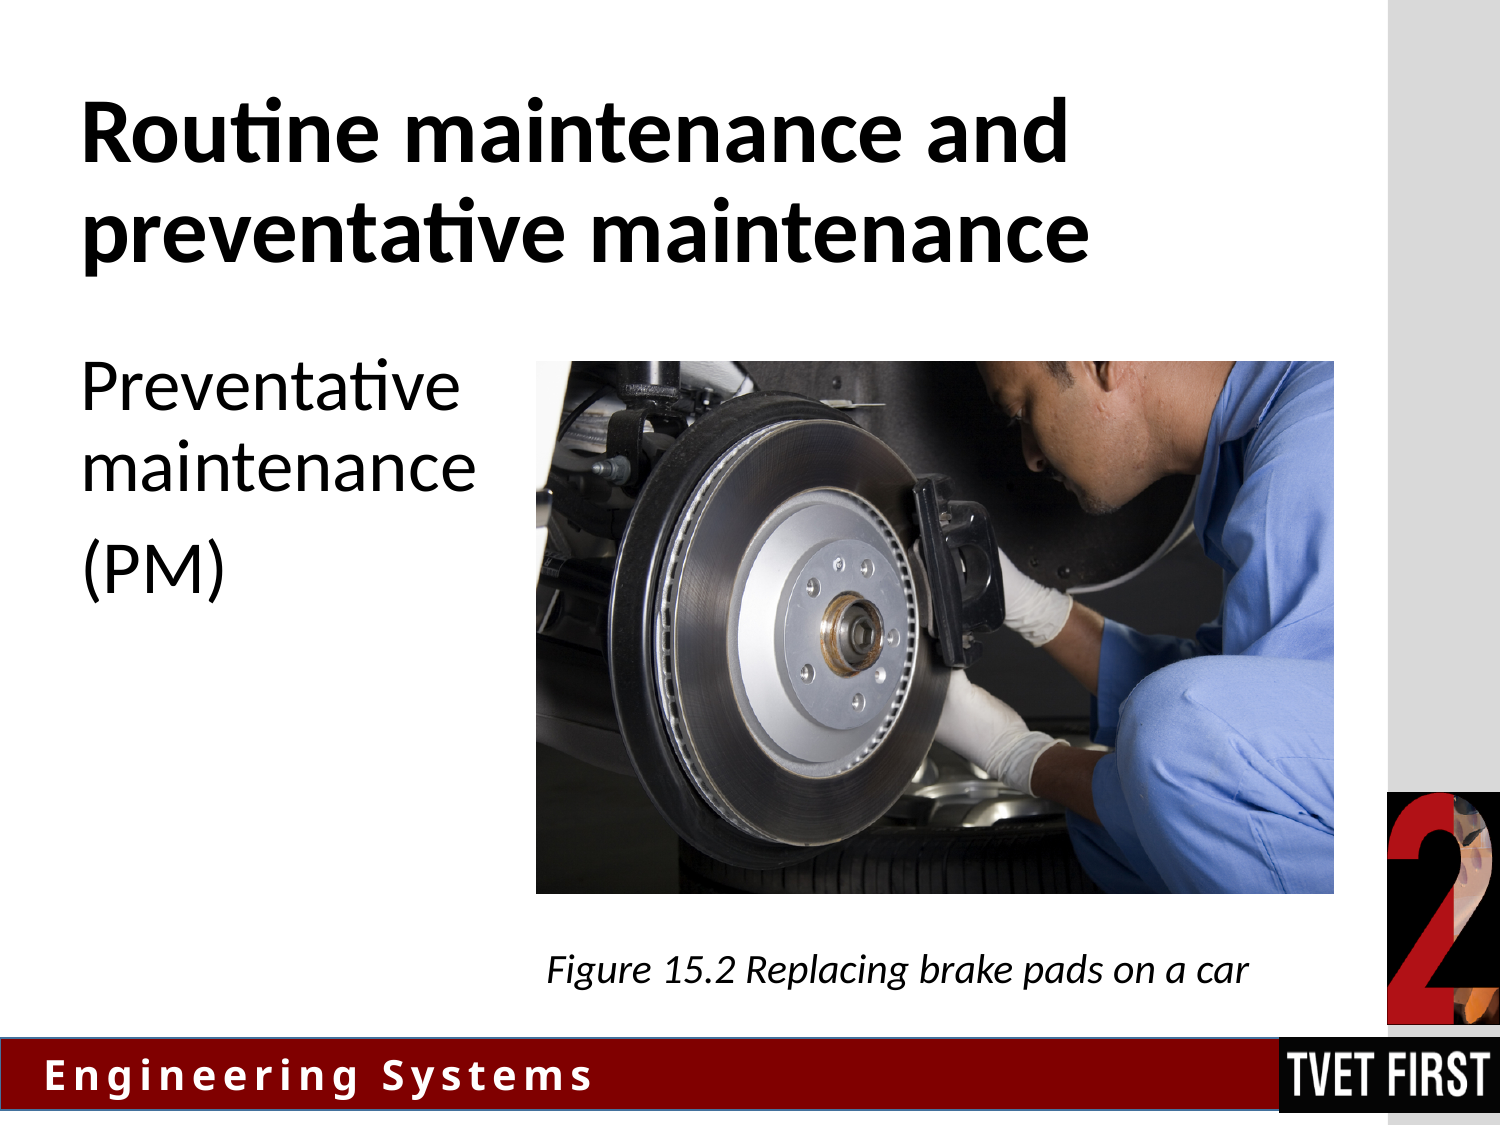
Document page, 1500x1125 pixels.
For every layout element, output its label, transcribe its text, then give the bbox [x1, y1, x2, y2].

text_box Figure 15.2 Replacing brake pads on a car [531, 934, 1334, 1000]
picture [1279, 1037, 1500, 1113]
title Routine maintenance and preventative maintenance [64, 73, 1332, 291]
list Preventative maintenance (PM) [64, 338, 766, 445]
picture [536, 361, 1334, 894]
picture [1387, 792, 1500, 1025]
